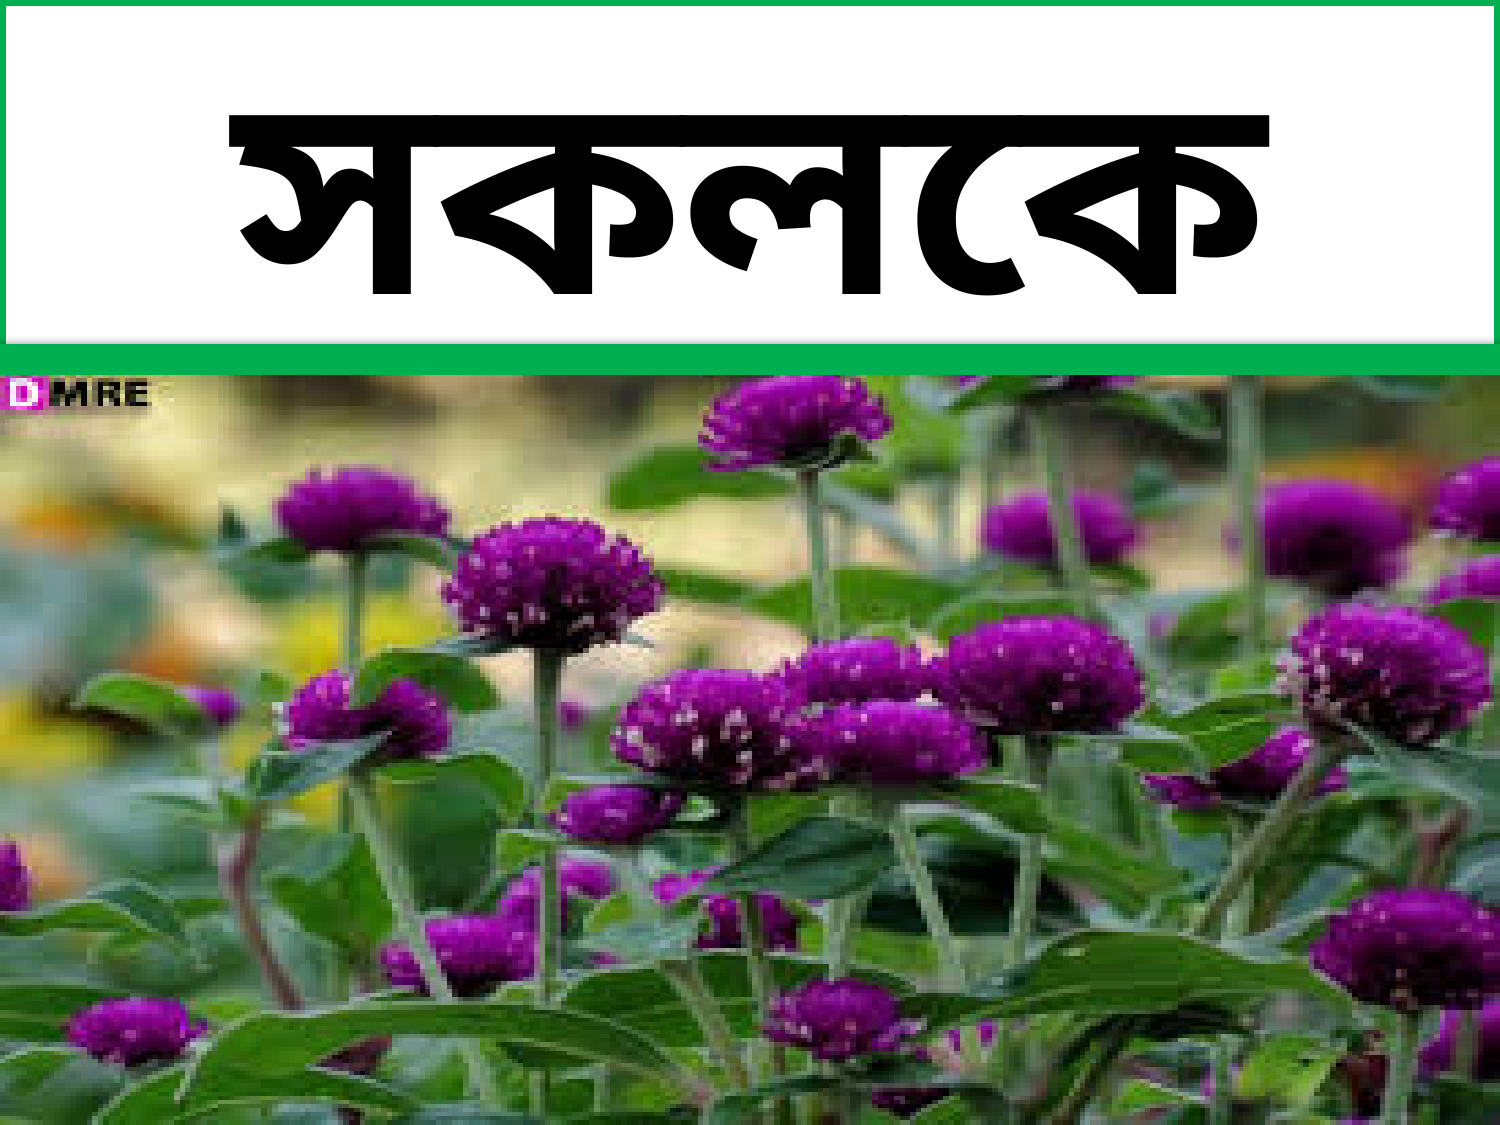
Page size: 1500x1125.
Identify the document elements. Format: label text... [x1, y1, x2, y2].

text_box সকলকে স্বাগতম [0, 0, 1500, 337]
picture [0, 374, 1500, 1125]
